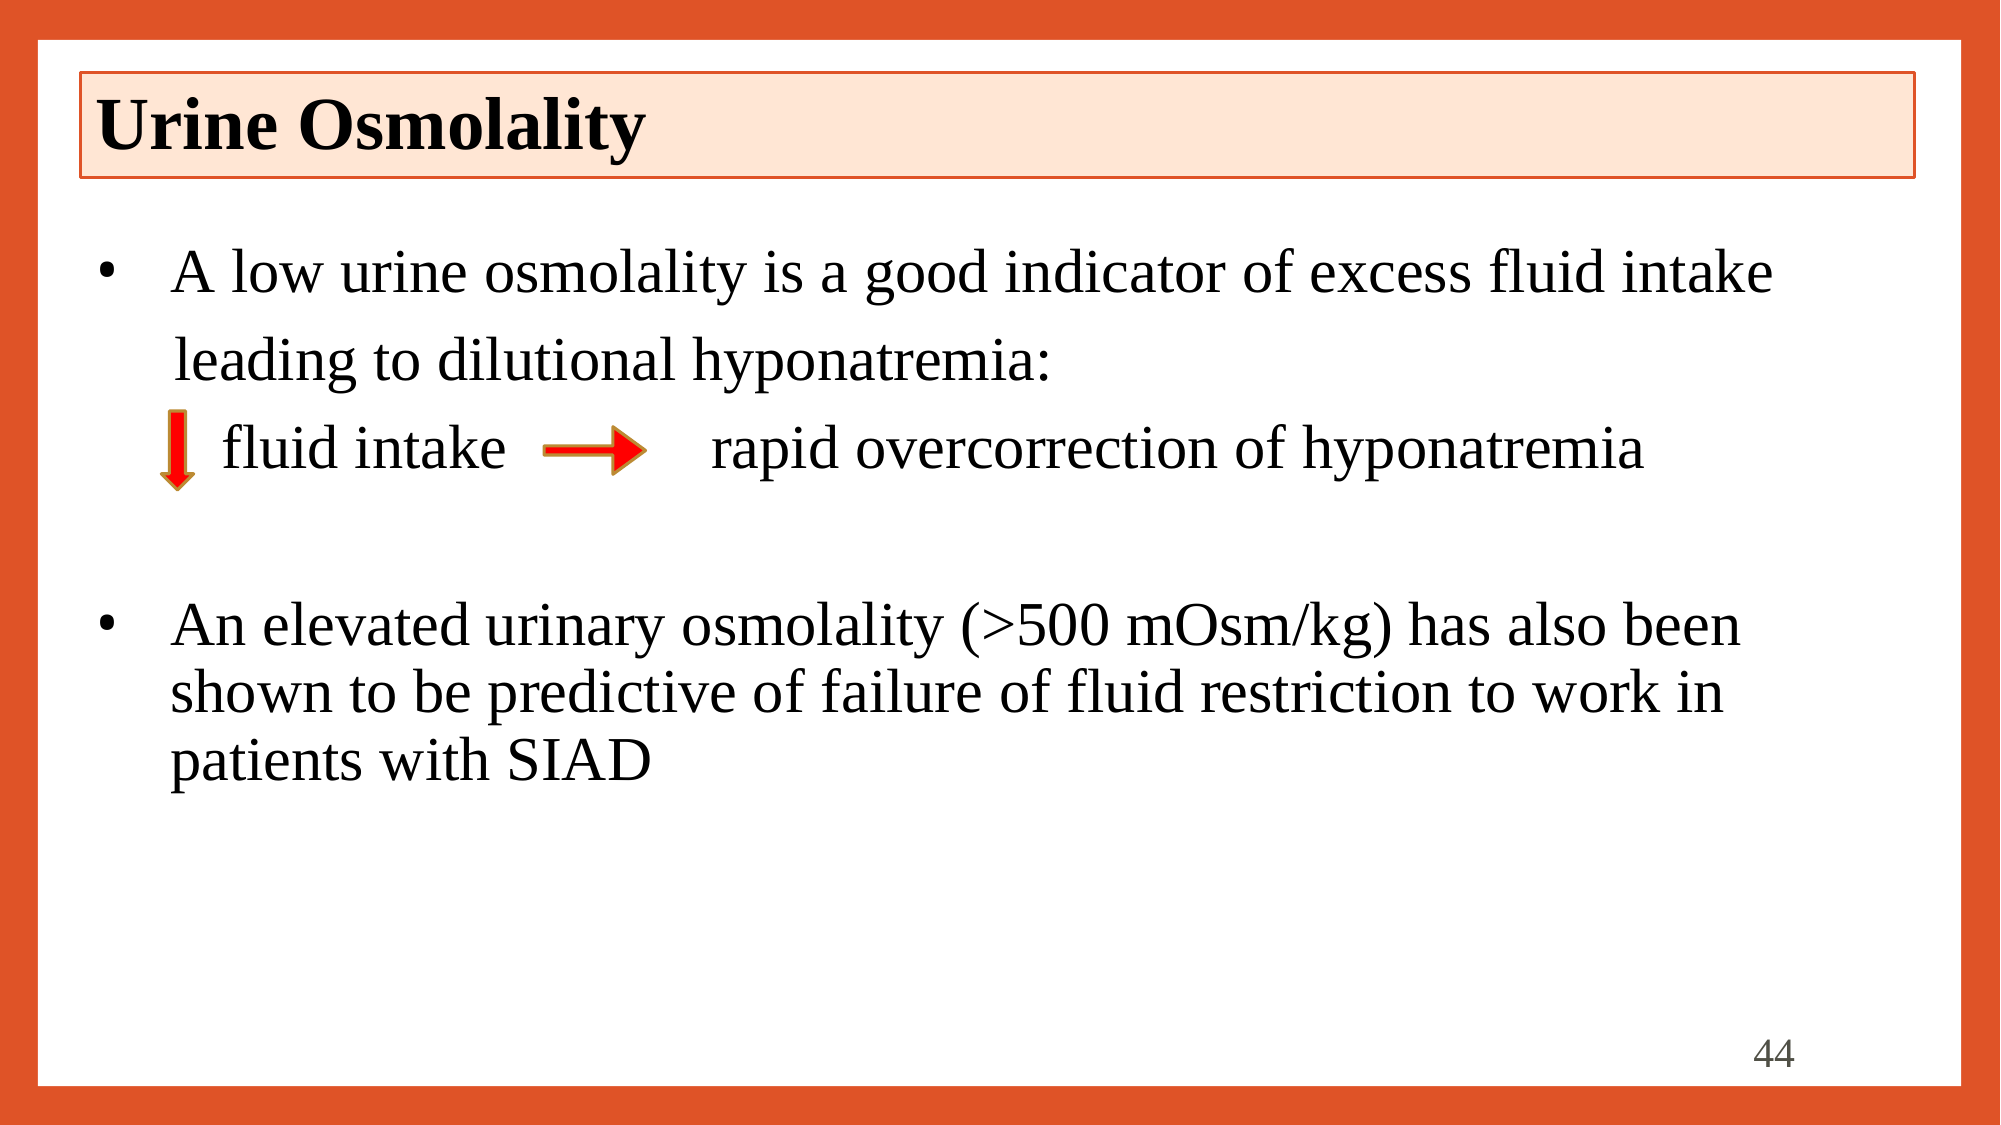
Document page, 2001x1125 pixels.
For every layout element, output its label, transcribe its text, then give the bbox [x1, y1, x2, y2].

text_box [159, 409, 196, 492]
list A low urine osmolality is a good indicator of excess fluid intake leading to dilutional hyponatremia: fluid intake rapid overcorrection of hyponatremia An elevated urinary osmolality (>500 mOsm/kg) has also been shown to be predictive of failure of fluid restriction to work in patients with SIAD [80, 230, 1915, 1003]
slide_number 44 [1530, 1020, 1811, 1081]
title Urine Osmolality [79, 71, 1916, 179]
text_box [542, 425, 648, 476]
